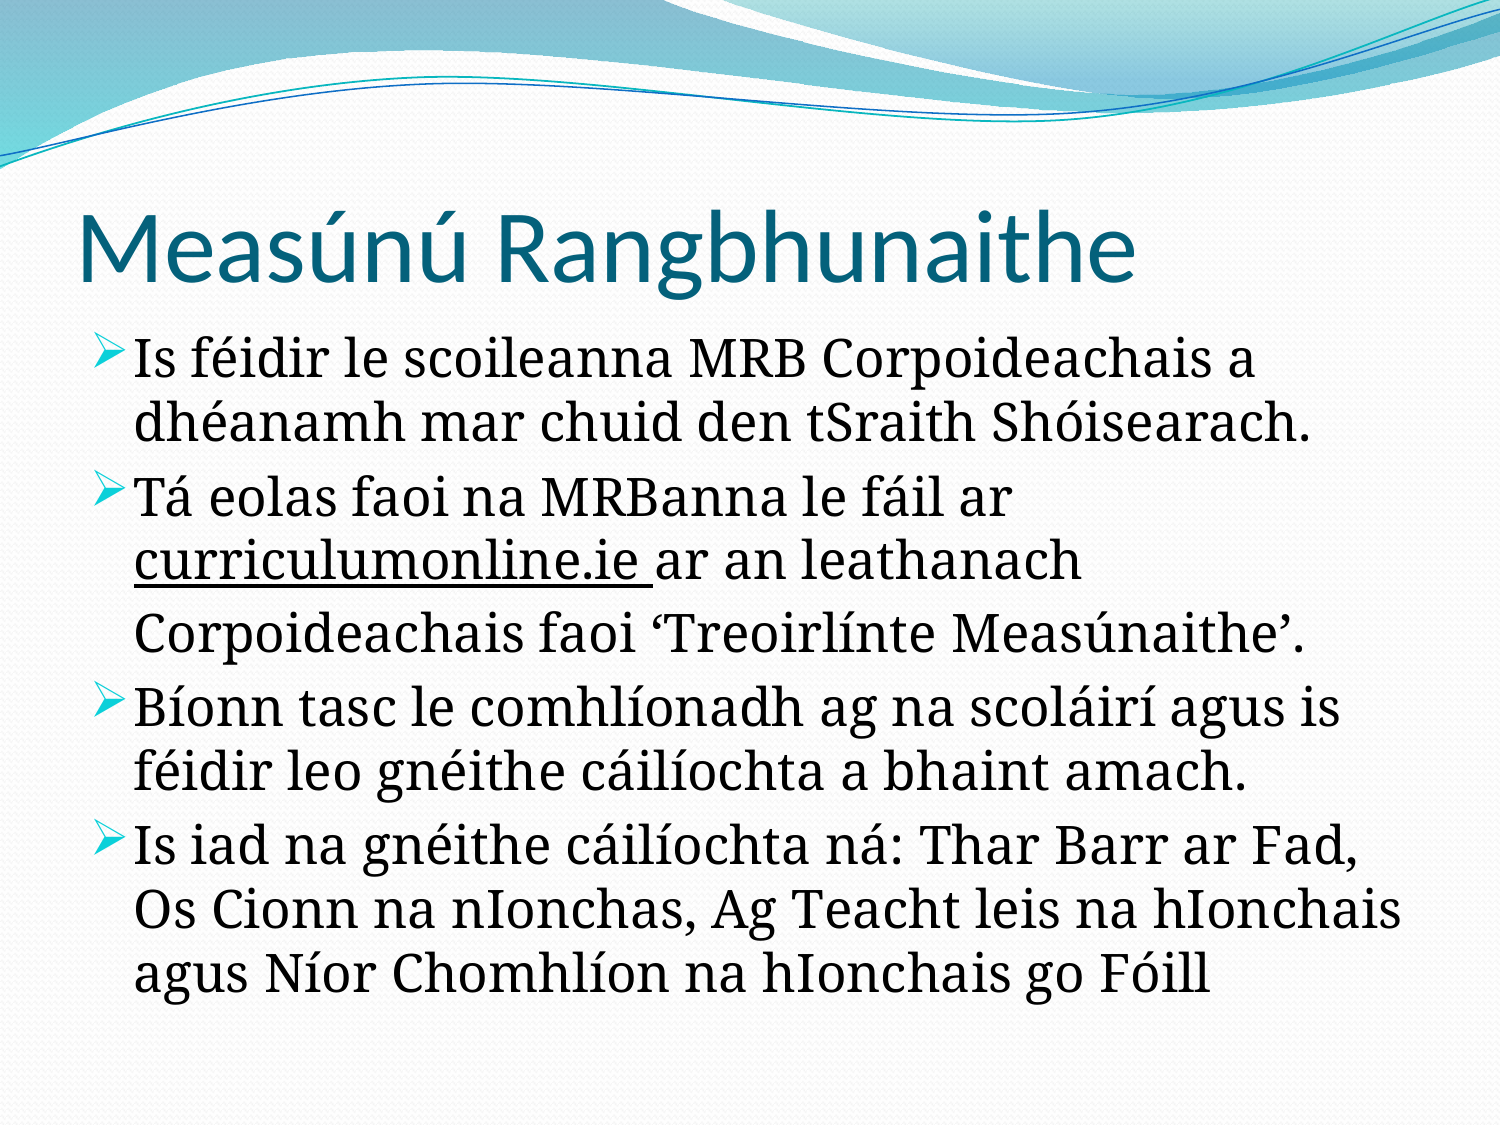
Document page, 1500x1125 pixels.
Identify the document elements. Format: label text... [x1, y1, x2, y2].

list Is féidir le scoileanna MRB Corpoideachais a dhéanamh mar chuid den tSraith Shóisearach. Tá eolas faoi na MRBanna le fáil ar curriculumonline.ie ar an leathanach Corpoideachais faoi ‘Treoirlínte Measúnaithe’. Bíonn tasc le comhlíonadh ag na scoláirí agus is féidir leo gnéithe cáilíochta a bhaint amach. Is iad na gnéithe cáilíochta ná: Thar Barr ar Fad, Os Cionn na nIonchas, Ag Teacht leis na hIonchais agus Níor Chomhlíon na hIonchais go Fóill [75, 317, 1425, 1038]
title Measúnú Rangbhunaithe [75, 115, 1425, 303]
